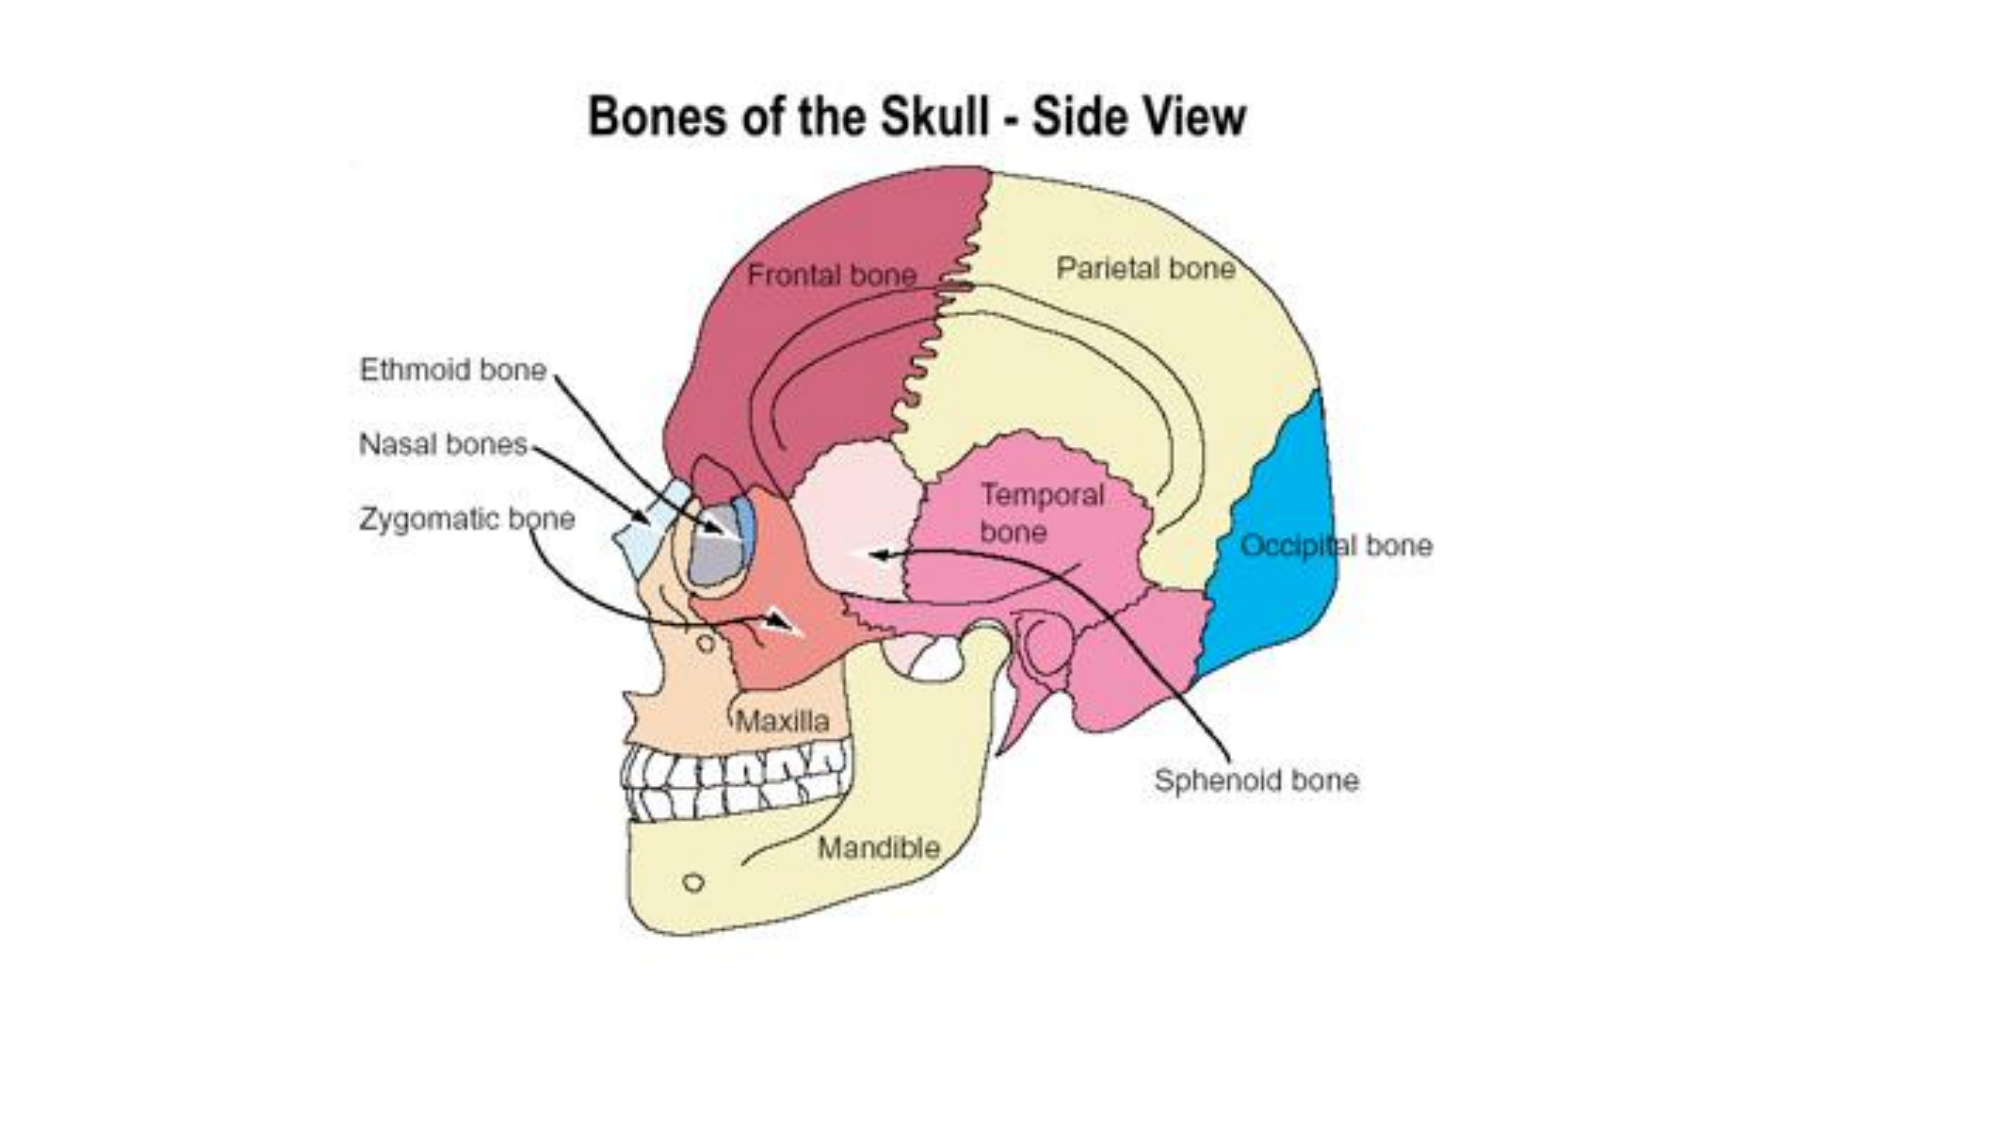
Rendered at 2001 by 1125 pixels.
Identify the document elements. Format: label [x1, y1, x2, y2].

list [327, 59, 1456, 963]
